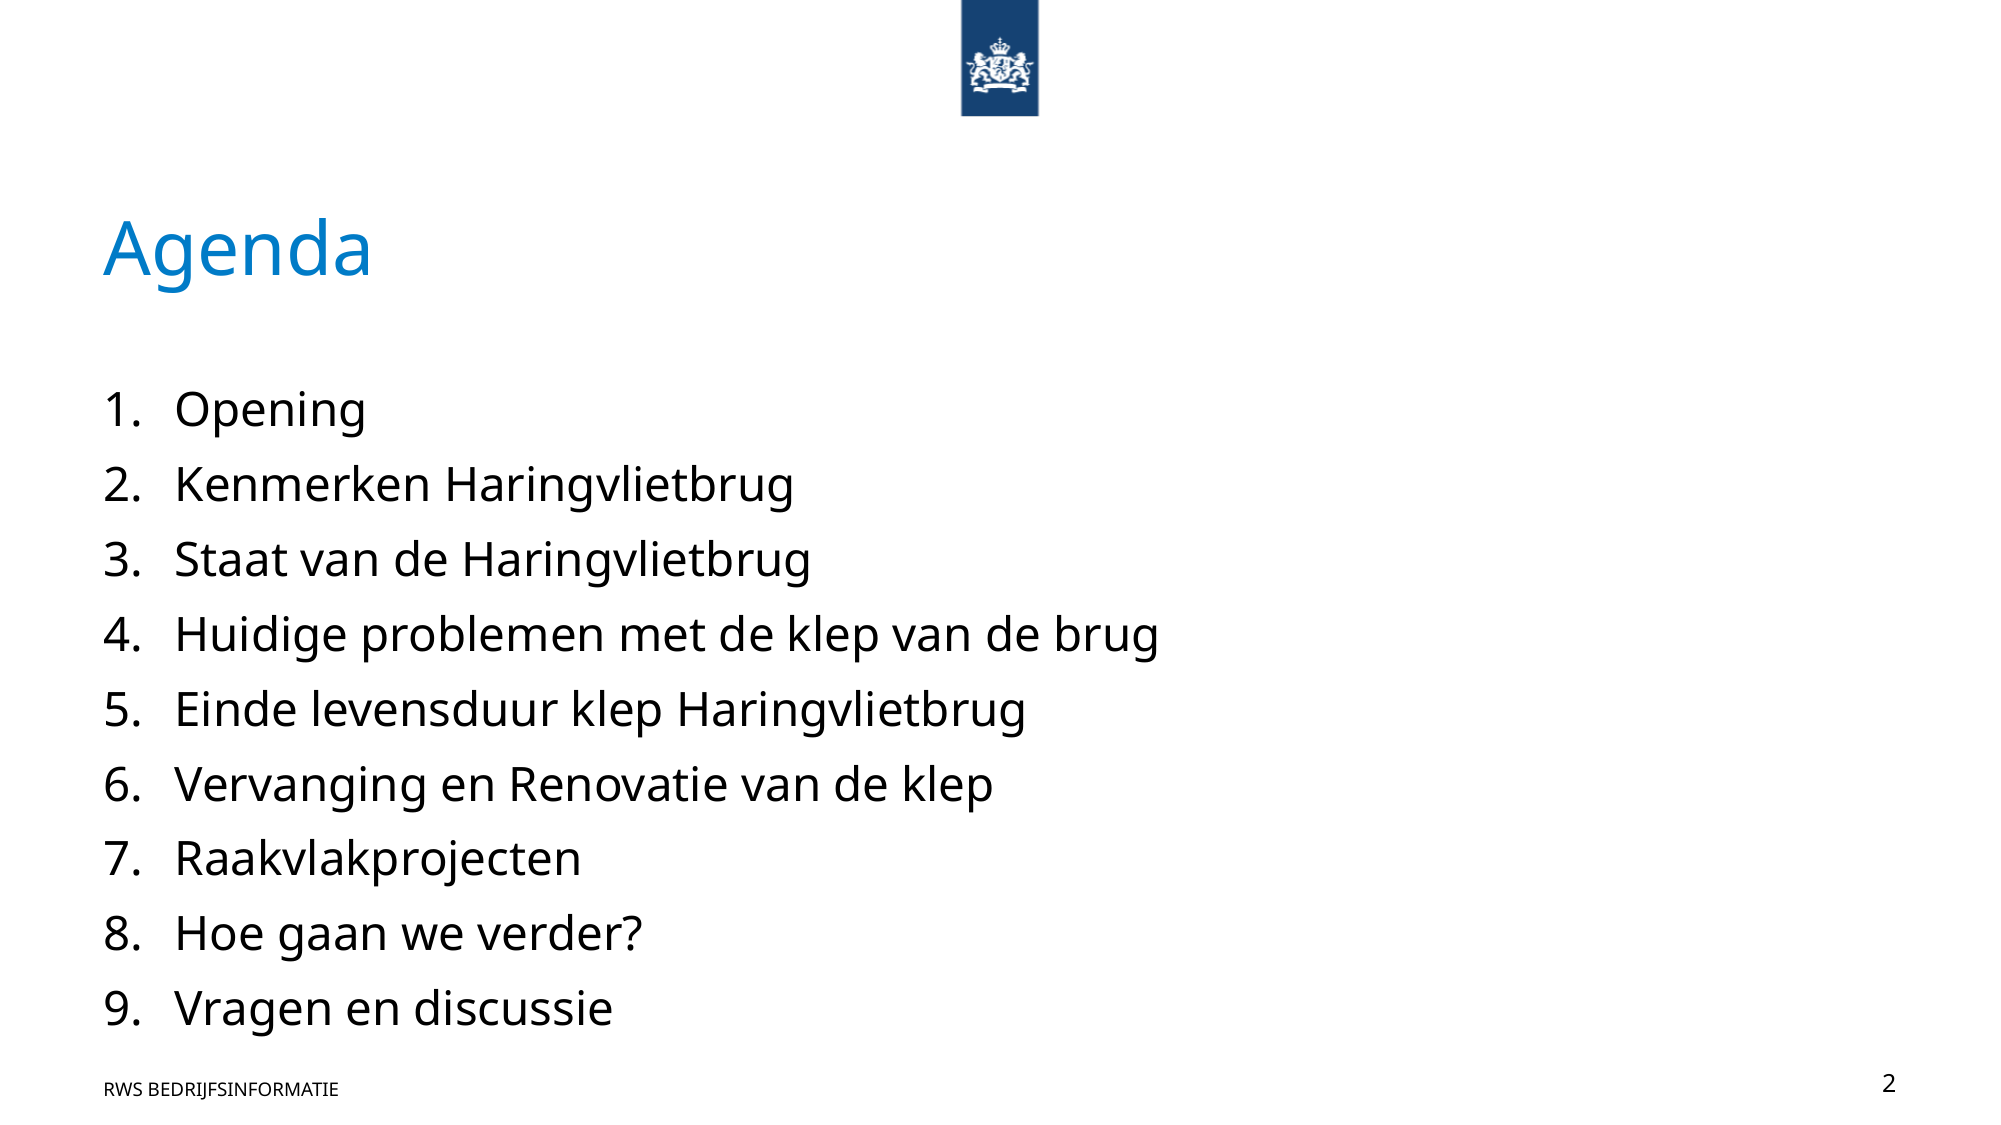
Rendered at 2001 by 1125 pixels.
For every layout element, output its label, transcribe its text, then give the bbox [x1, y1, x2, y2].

slide_number 2 [1812, 1070, 1897, 1102]
picture [0, 0, 2000, 175]
list RWS bedrijfsinformatie [103, 1070, 803, 1102]
title Agenda [103, 210, 1897, 386]
list Opening Kenmerken Haringvlietbrug Staat van de Haringvlietbrug Huidige problemen met de klep van de brug Einde levensduur klep Haringvlietbrug Vervanging en Renovatie van de klep Raakvlakprojecten Hoe gaan we verder? Vragen en discussie [103, 386, 1896, 1036]
